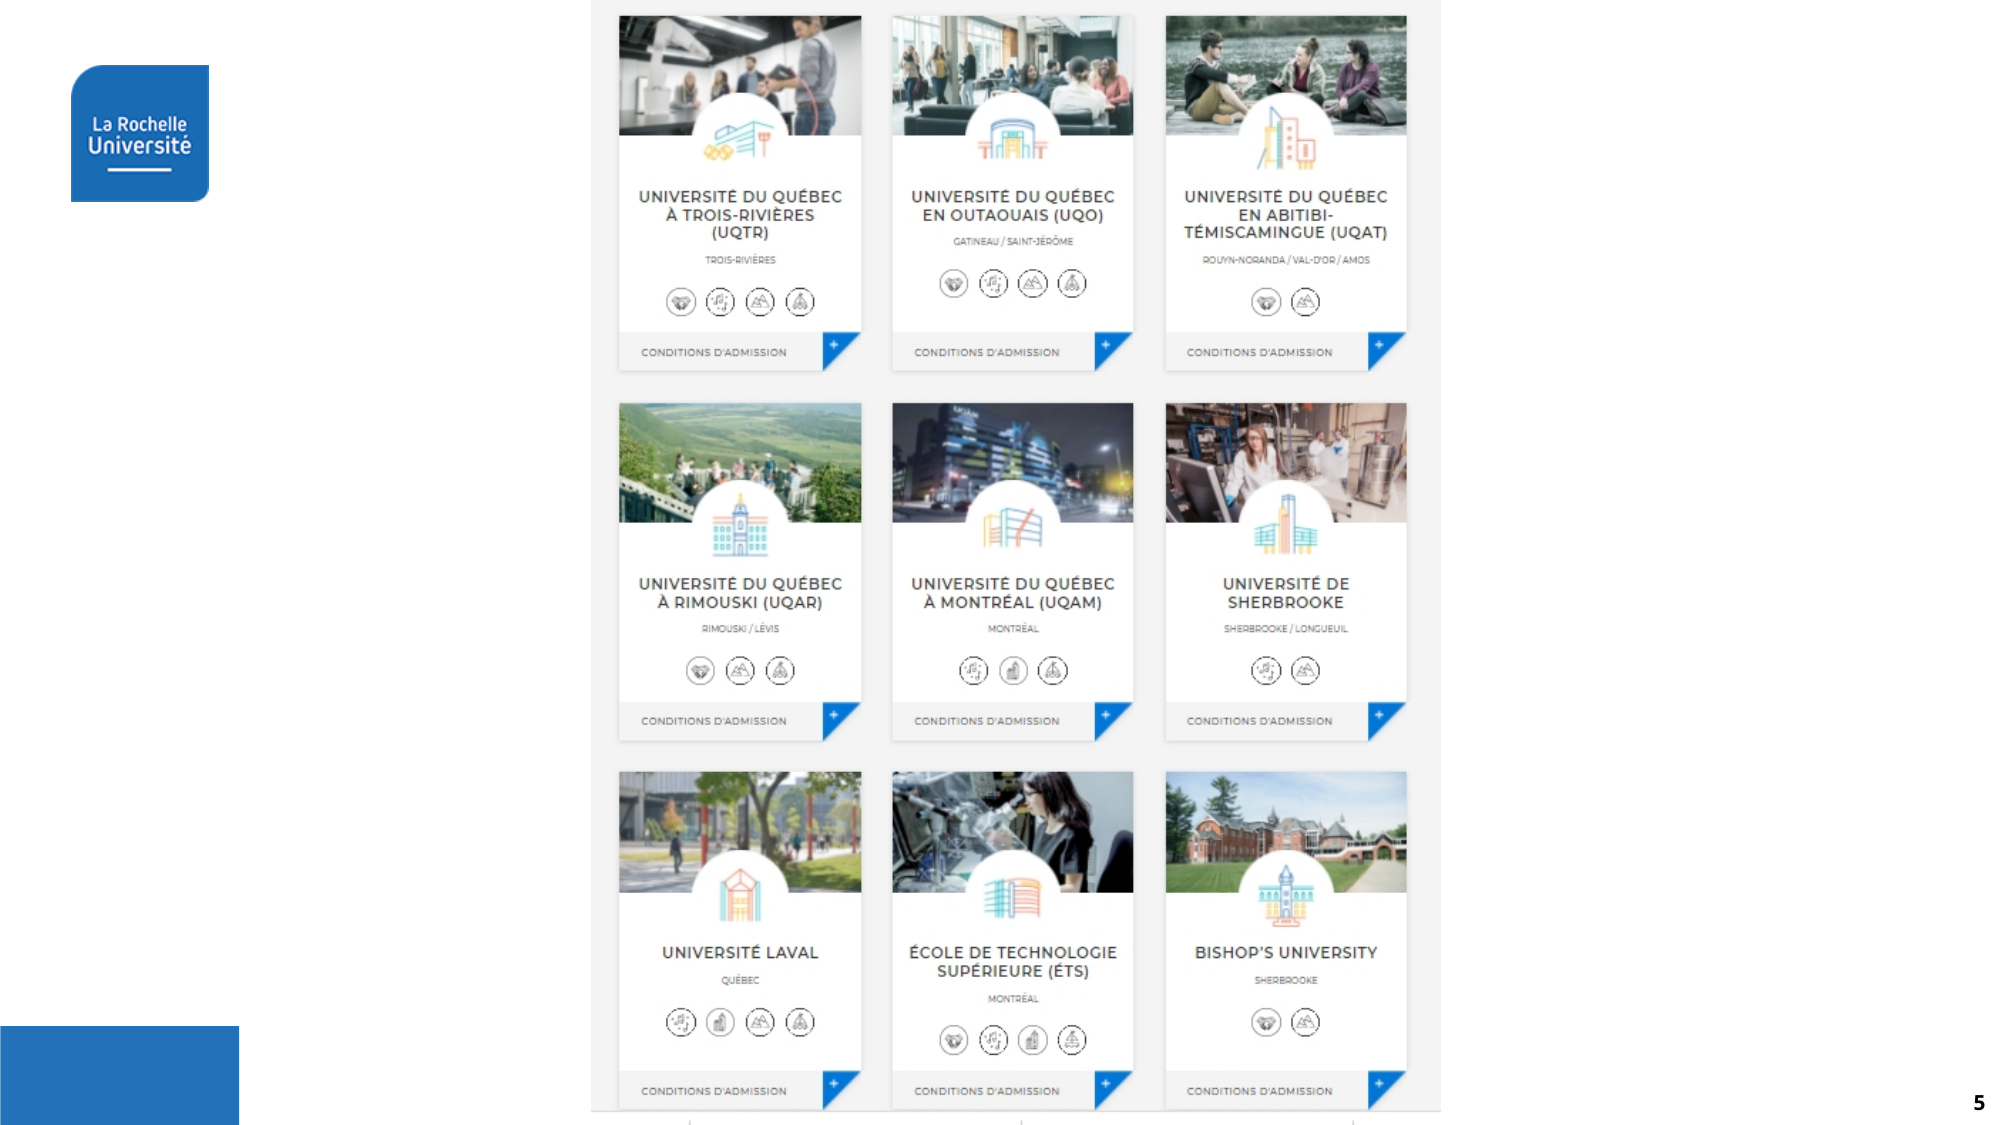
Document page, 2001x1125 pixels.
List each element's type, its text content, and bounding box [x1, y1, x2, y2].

picture [590, 0, 1441, 1125]
slide_number 5 [1550, 1065, 2000, 1125]
picture [71, 65, 209, 202]
